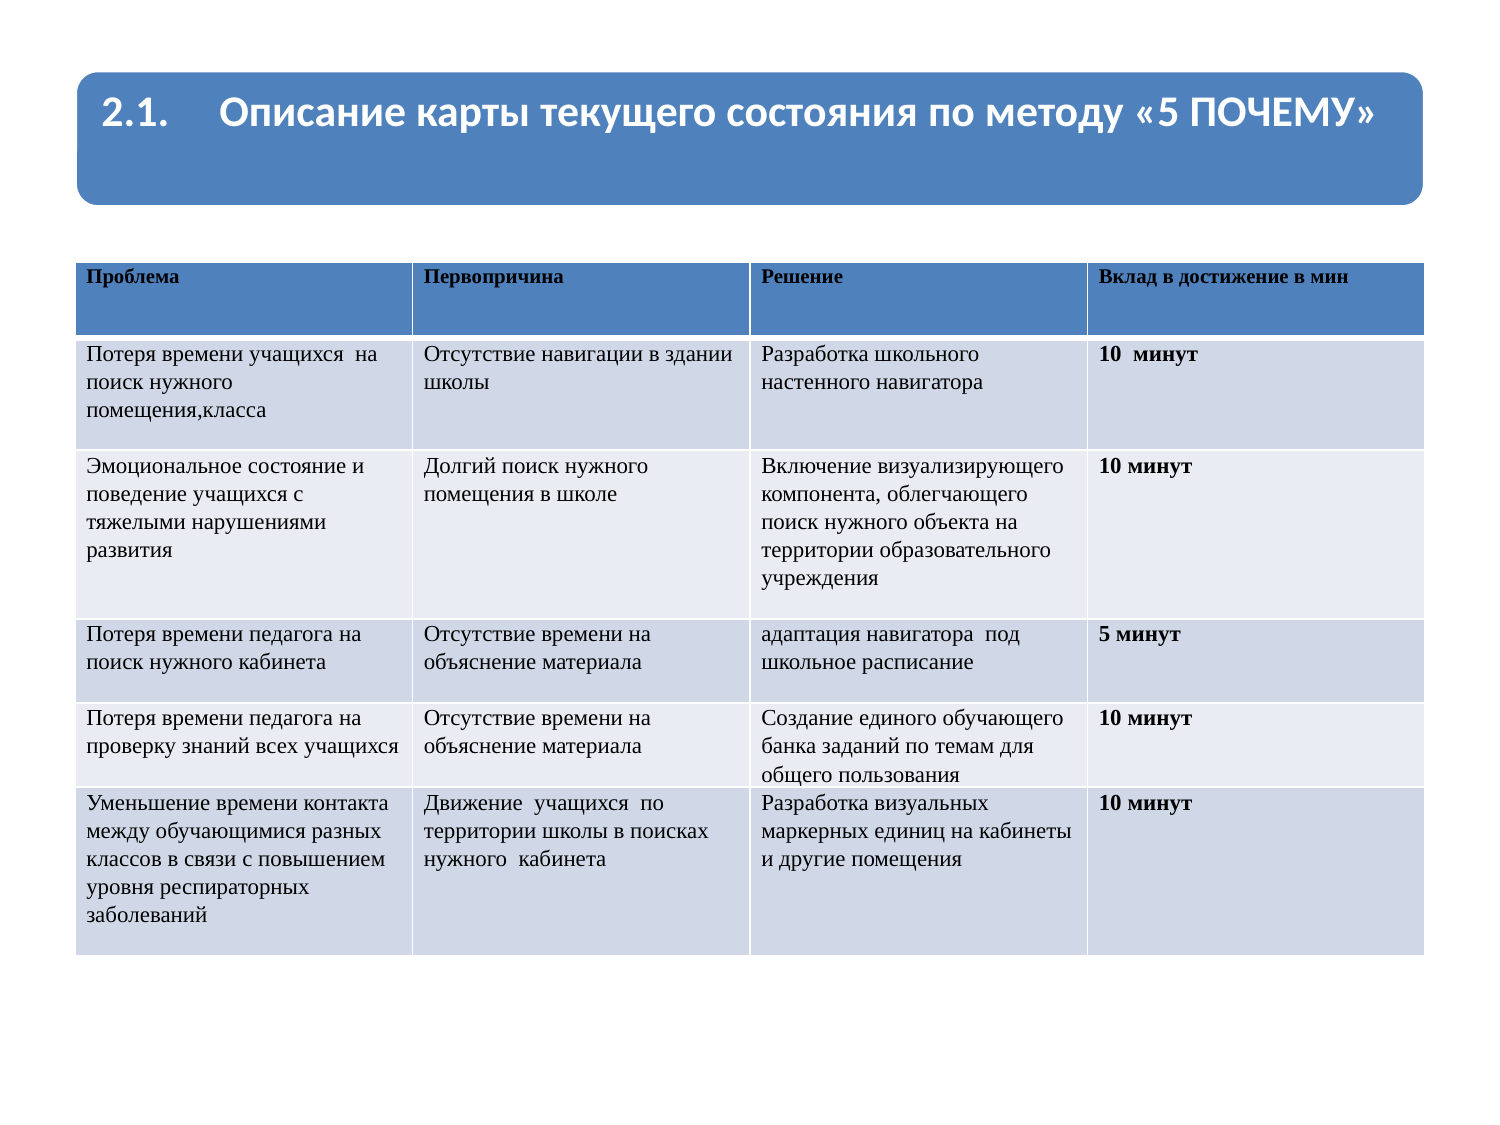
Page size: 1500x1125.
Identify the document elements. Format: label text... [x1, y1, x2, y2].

table_header Решение [751, 263, 1087, 335]
table_cell Отсутствие навигации в здании школы [413, 341, 749, 449]
table_cell Включение визуализирующего компонента, облегчающего поиск нужного объекта на территории образовательного учреждения [751, 451, 1087, 618]
table_cell 10 минут [1088, 788, 1424, 955]
table_cell Долгий поиск нужного помещения в школе [413, 451, 749, 618]
table_cell адаптация навигатора под школьное расписание [751, 620, 1087, 702]
table_cell 5 минут [1088, 620, 1424, 702]
table_cell Потеря времени педагога на поиск нужного кабинета [76, 620, 412, 702]
table_cell Уменьшение времени контакта между обучающимися разных классов в связи с повышением уровня респираторных заболеваний [76, 788, 412, 955]
table_header Вклад в достижение в мин [1088, 263, 1424, 335]
table_cell Отсутствие времени на объяснение материала [413, 704, 749, 786]
table_cell Потеря времени учащихся на поиск нужного помещения,класса [76, 341, 412, 449]
table_cell Эмоциональное состояние и поведение учащихся с тяжелыми нарушениями развития [76, 451, 412, 618]
table_cell Разработка визуальных маркерных единиц на кабинеты и другие помещения [751, 788, 1087, 955]
table_cell Отсутствие времени на объяснение материала [413, 620, 749, 702]
table_header Проблема [76, 263, 412, 335]
table_cell Движение учащихся по территории школы в поисках нужного кабинета [413, 788, 749, 955]
table_cell Потеря времени педагога на проверку знаний всех учащихся [76, 704, 412, 786]
table_cell Создание единого обучающего банка заданий по темам для общего пользования [751, 704, 1087, 786]
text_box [74, 44, 1426, 233]
table_header Первопричина [413, 263, 749, 335]
table_cell 10 минут [1088, 704, 1424, 786]
table_cell Разработка школьного настенного навигатора [751, 341, 1087, 449]
table_cell 10 минут [1088, 451, 1424, 618]
table_cell 10 минут [1088, 341, 1424, 449]
